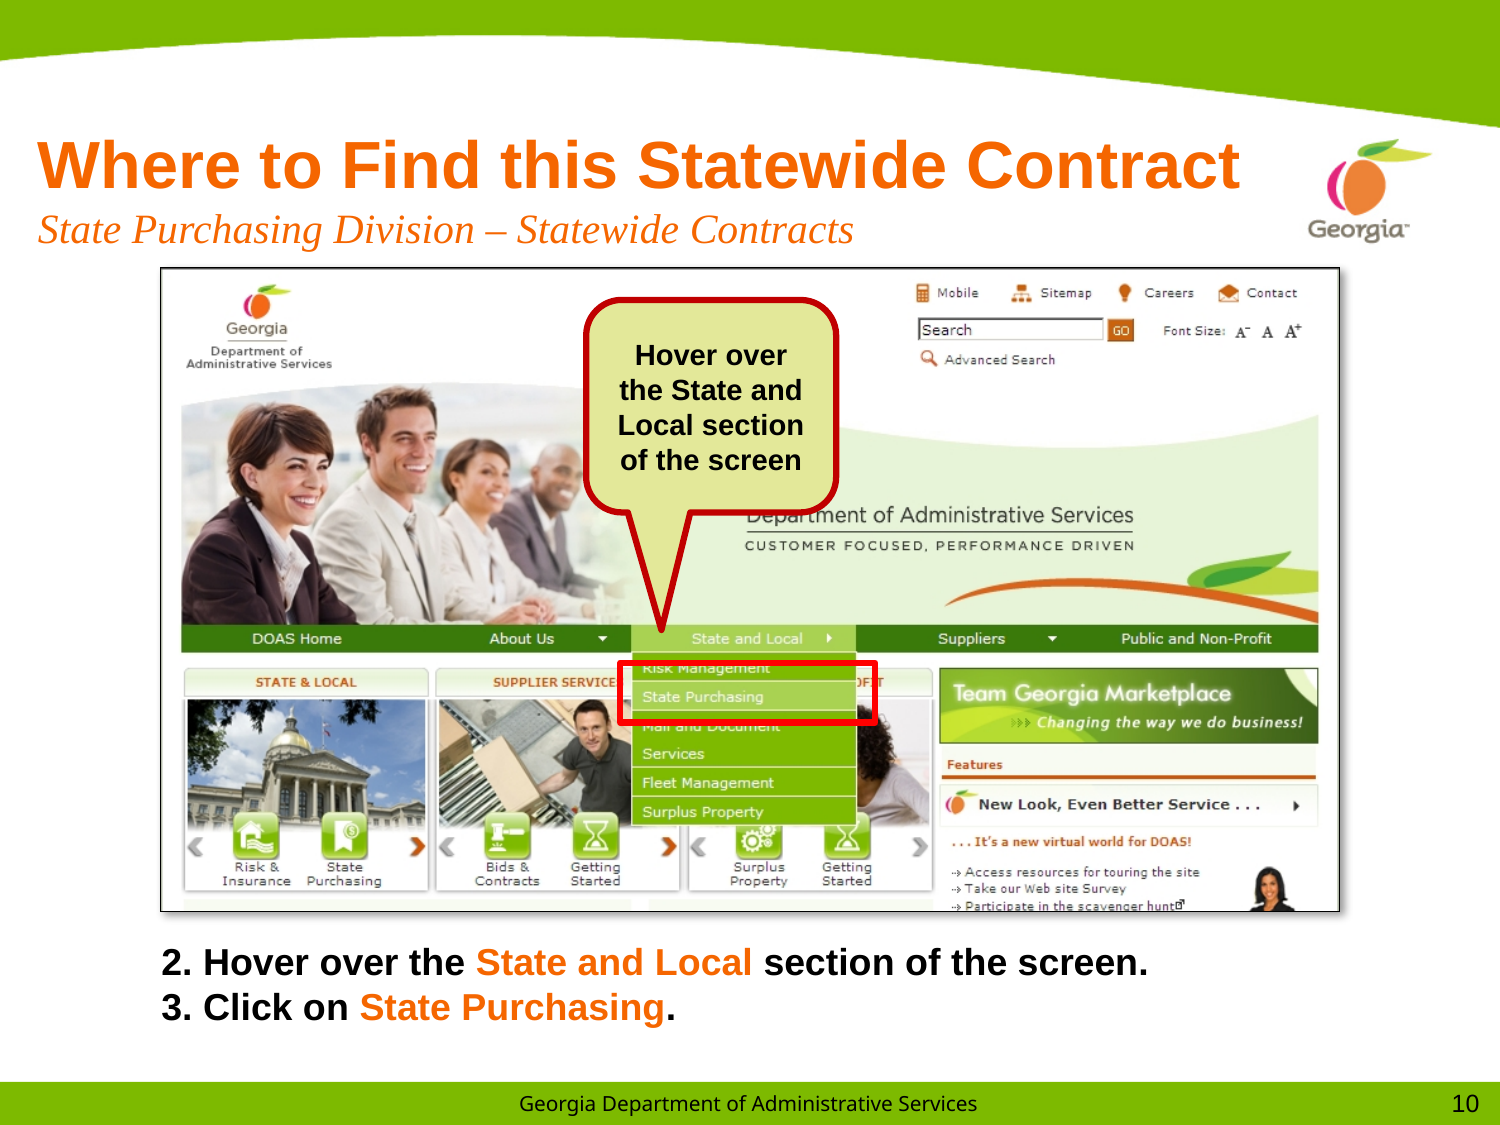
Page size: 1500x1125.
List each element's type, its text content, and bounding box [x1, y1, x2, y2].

text_box 2. Hover over the State and Local section of the screen. 3. Click on State Purchasing. [146, 930, 1350, 1036]
title Where to Find this Statewide Contract State Purchasing Division – Statewide Contracts [22, 111, 1286, 262]
picture [0, 0, 1500, 1081]
